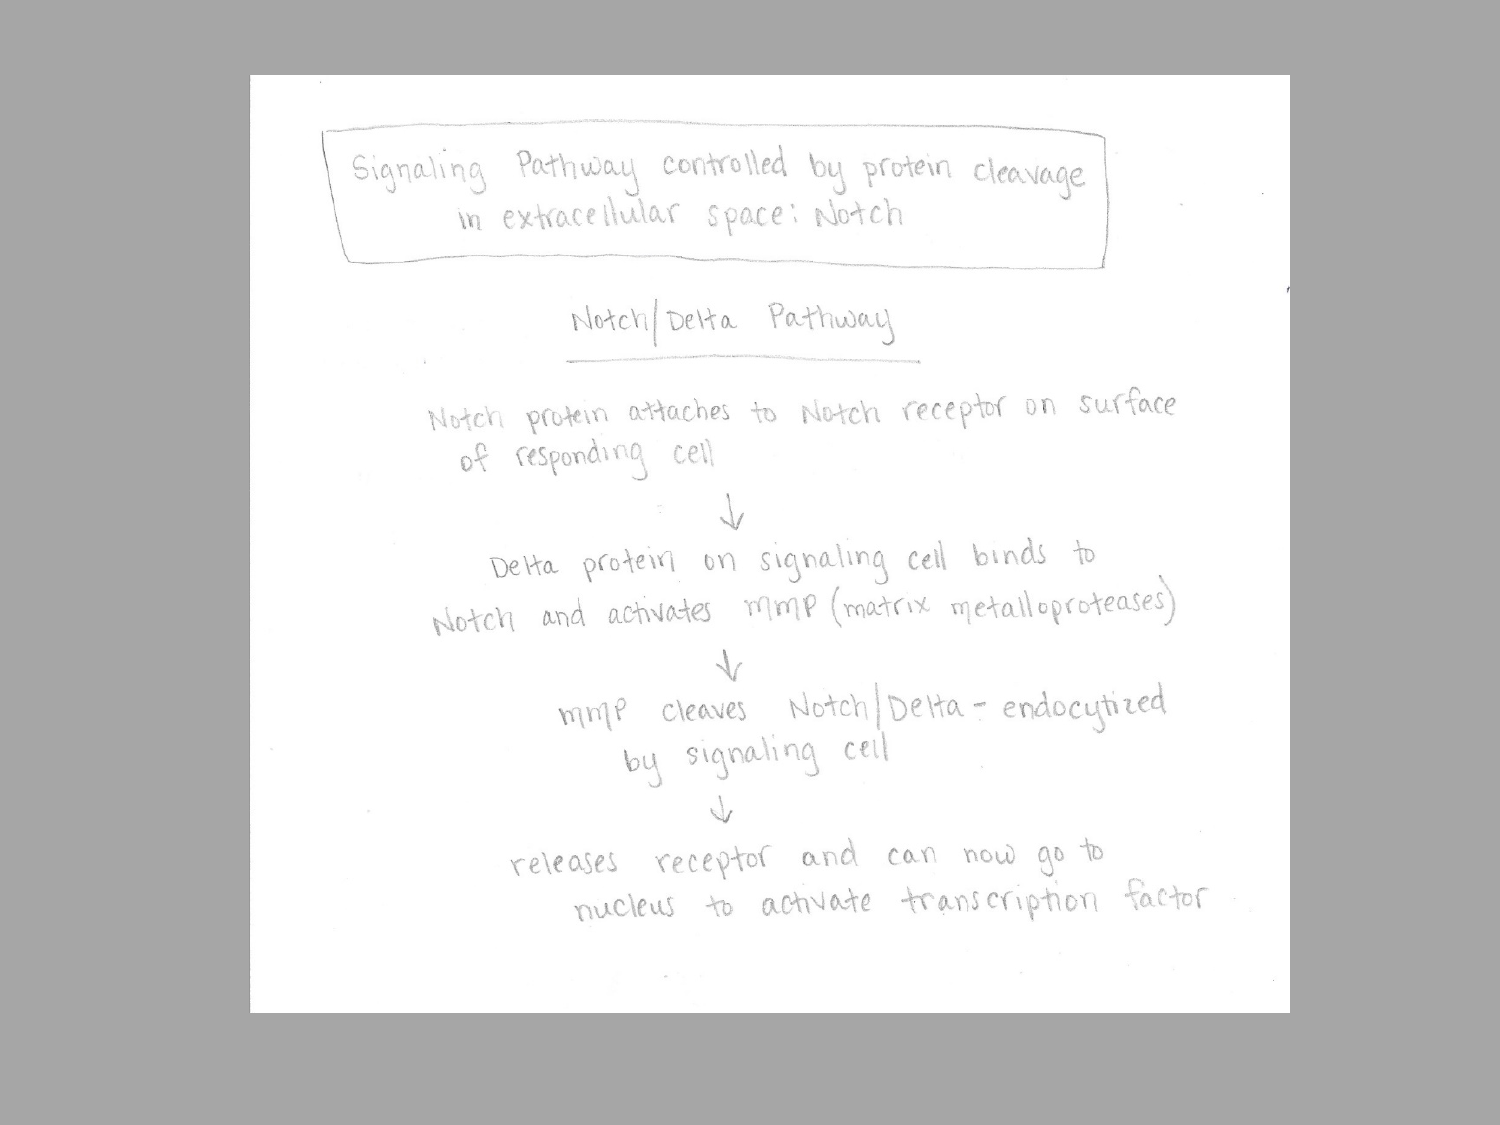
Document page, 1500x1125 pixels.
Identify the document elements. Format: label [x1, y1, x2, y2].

picture [249, 74, 1290, 1013]
